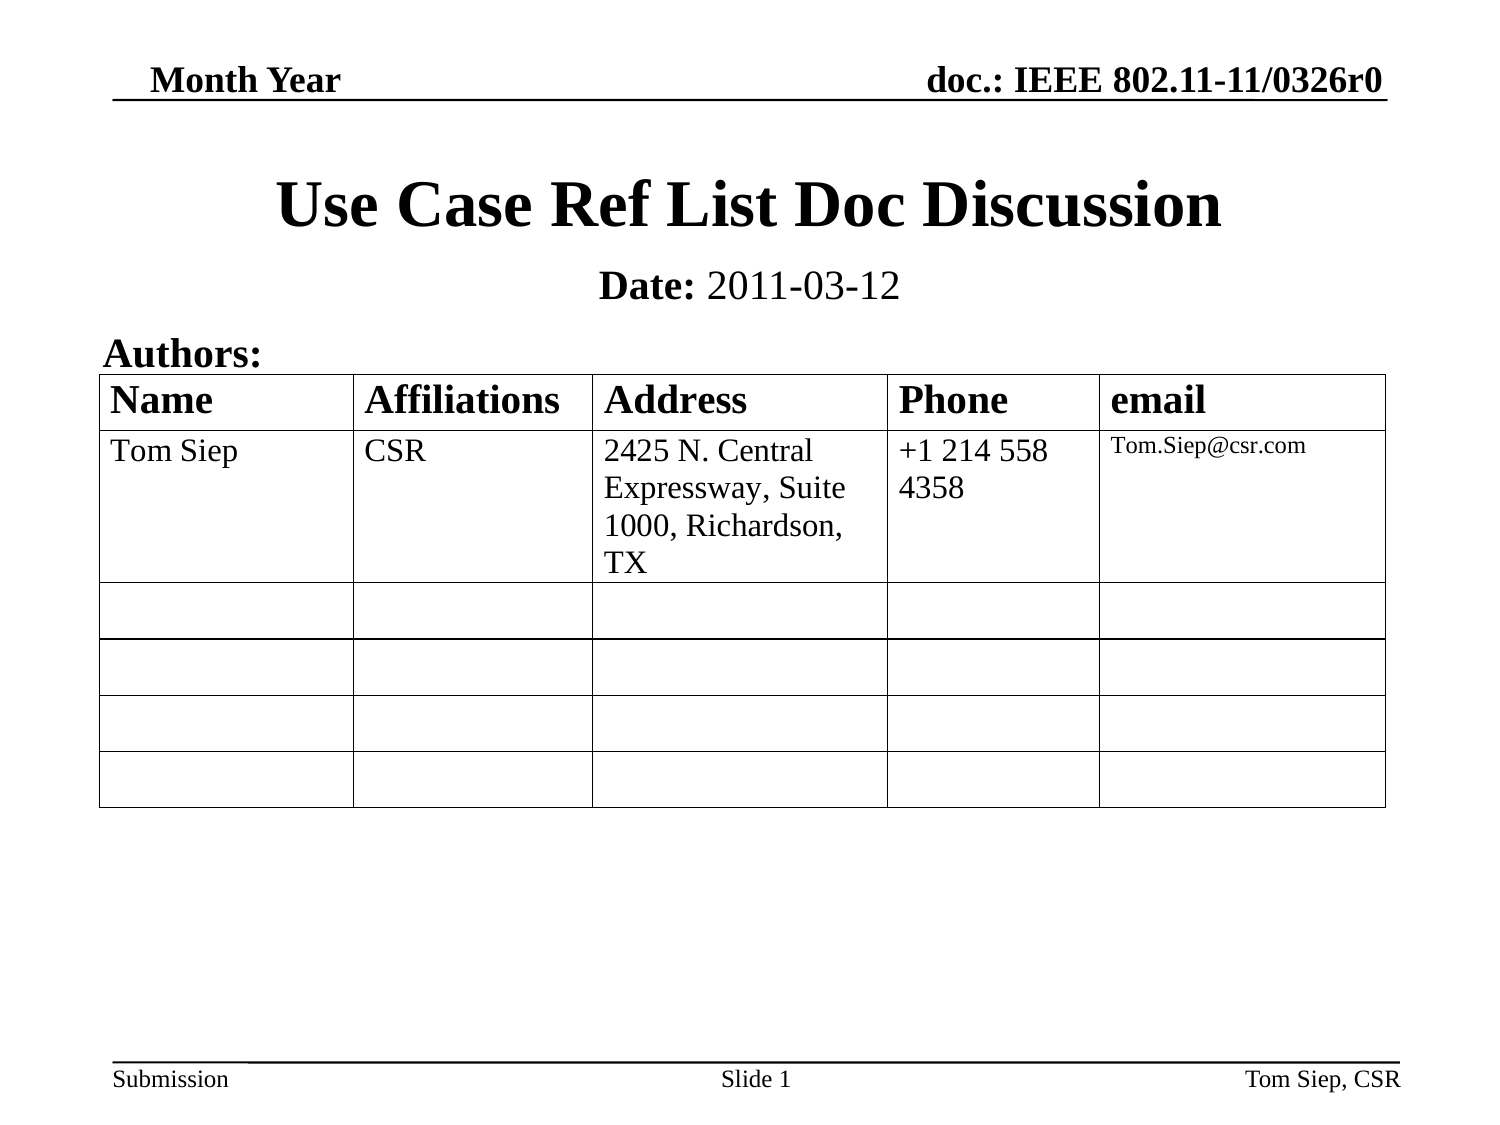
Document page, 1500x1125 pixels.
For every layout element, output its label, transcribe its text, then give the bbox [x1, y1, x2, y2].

title Use Case Ref List Doc Discussion [112, 112, 1388, 249]
slide_number Month Year [149, 54, 343, 101]
footer Tom Siep, CSR [1243, 1061, 1402, 1093]
text_box Authors: [87, 318, 325, 372]
slide_number Slide 1 [712, 1061, 800, 1093]
list Date: 2011-03-12 [112, 249, 1388, 313]
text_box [83, 373, 1417, 856]
